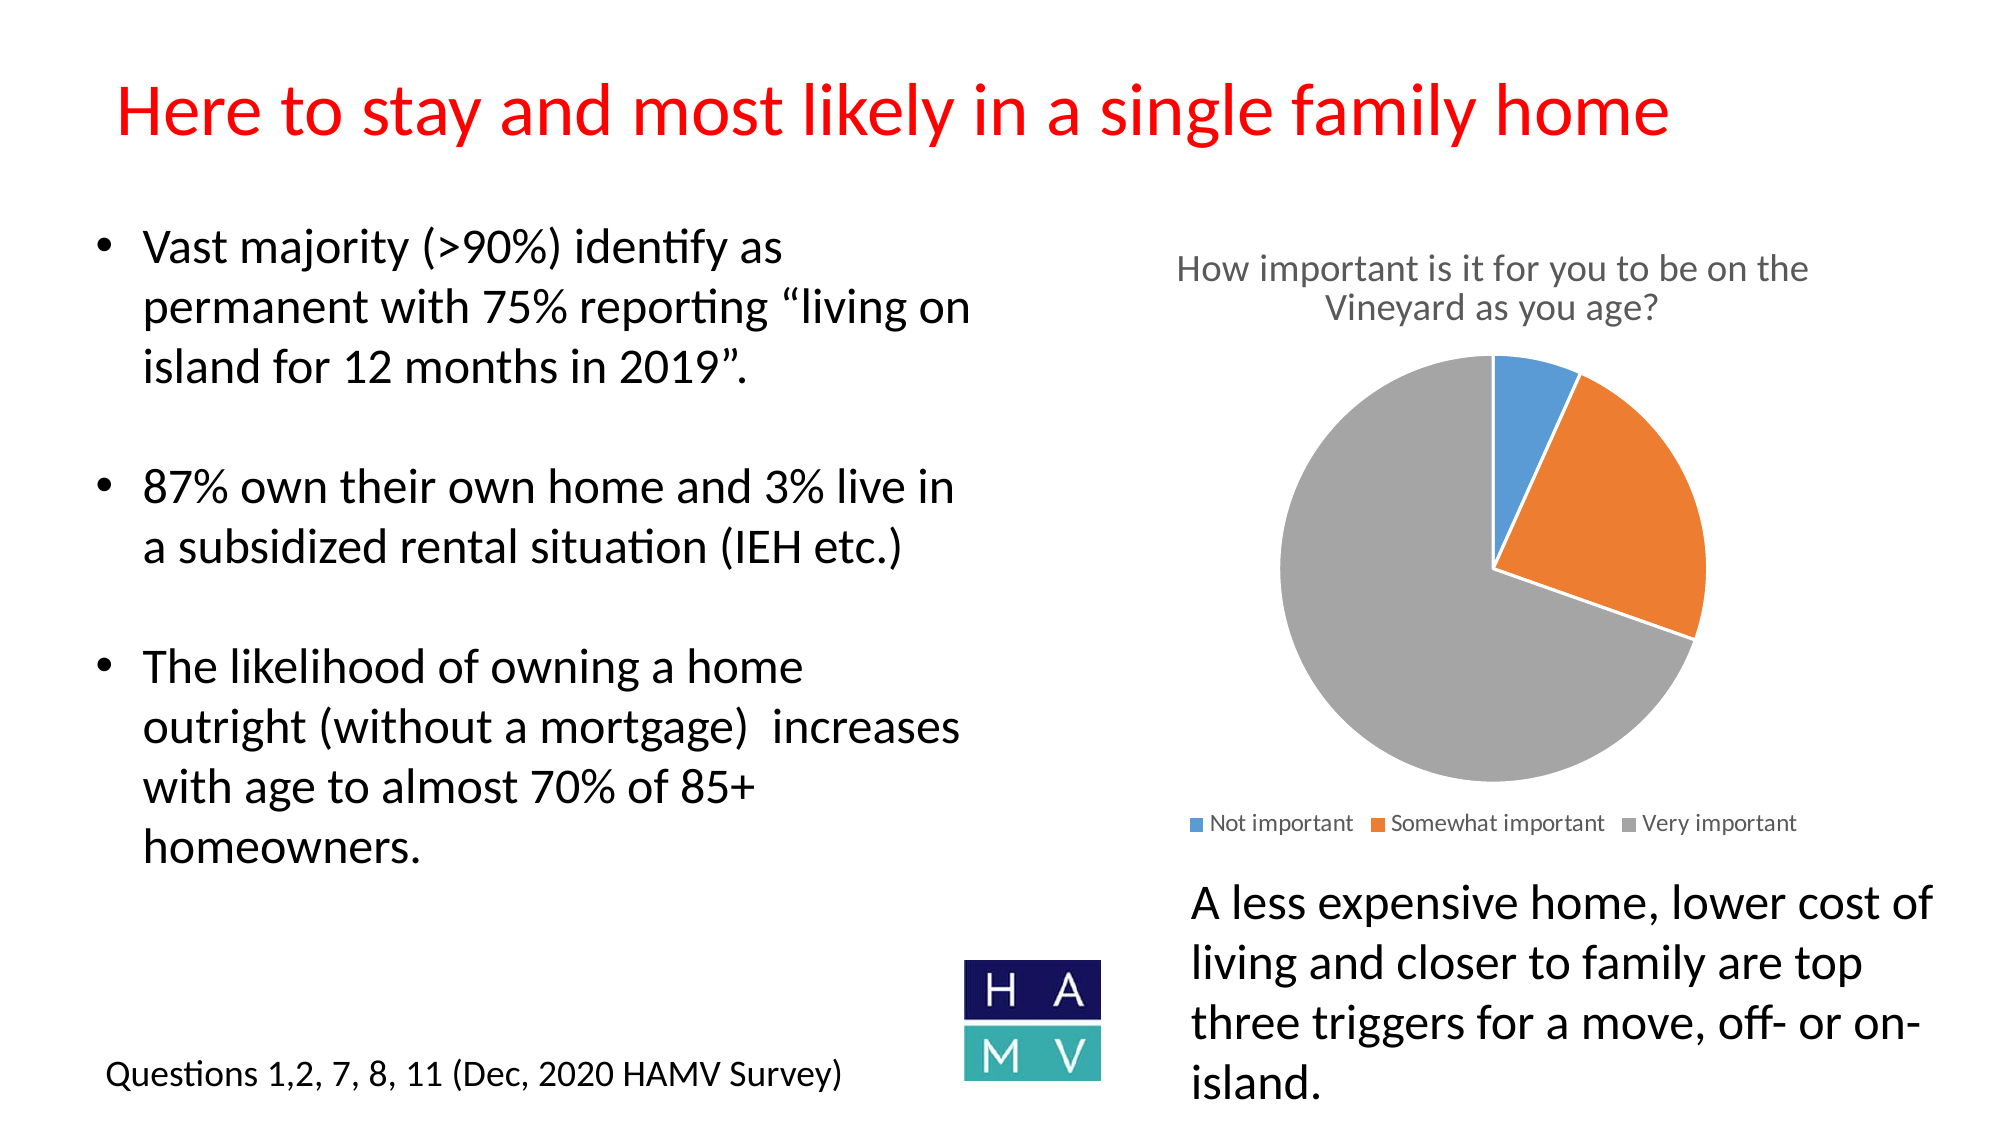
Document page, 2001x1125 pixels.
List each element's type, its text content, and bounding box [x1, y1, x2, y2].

title Here to stay and most likely in a single family home [101, 2, 1827, 220]
chart [1002, 219, 1984, 844]
text_box A less expensive home, lower cost of living and closer to family are top three triggers for a move, off- or on-island. [1176, 861, 1984, 1125]
text_box Vast majority (>90%) identify as permanent with 75% reporting “living on island for 12 months in 2019”. 87% own their own home and 3% live in a subsidized rental situation (IEH etc.) The likelihood of owning a home outright (without a mortgage) increases with age to almost 70% of 85+ homeowners. [80, 206, 991, 1047]
picture [964, 960, 1101, 1081]
text_box Questions 1,2, 7, 8, 11 (Dec, 2020 HAMV Survey) [90, 1041, 859, 1102]
